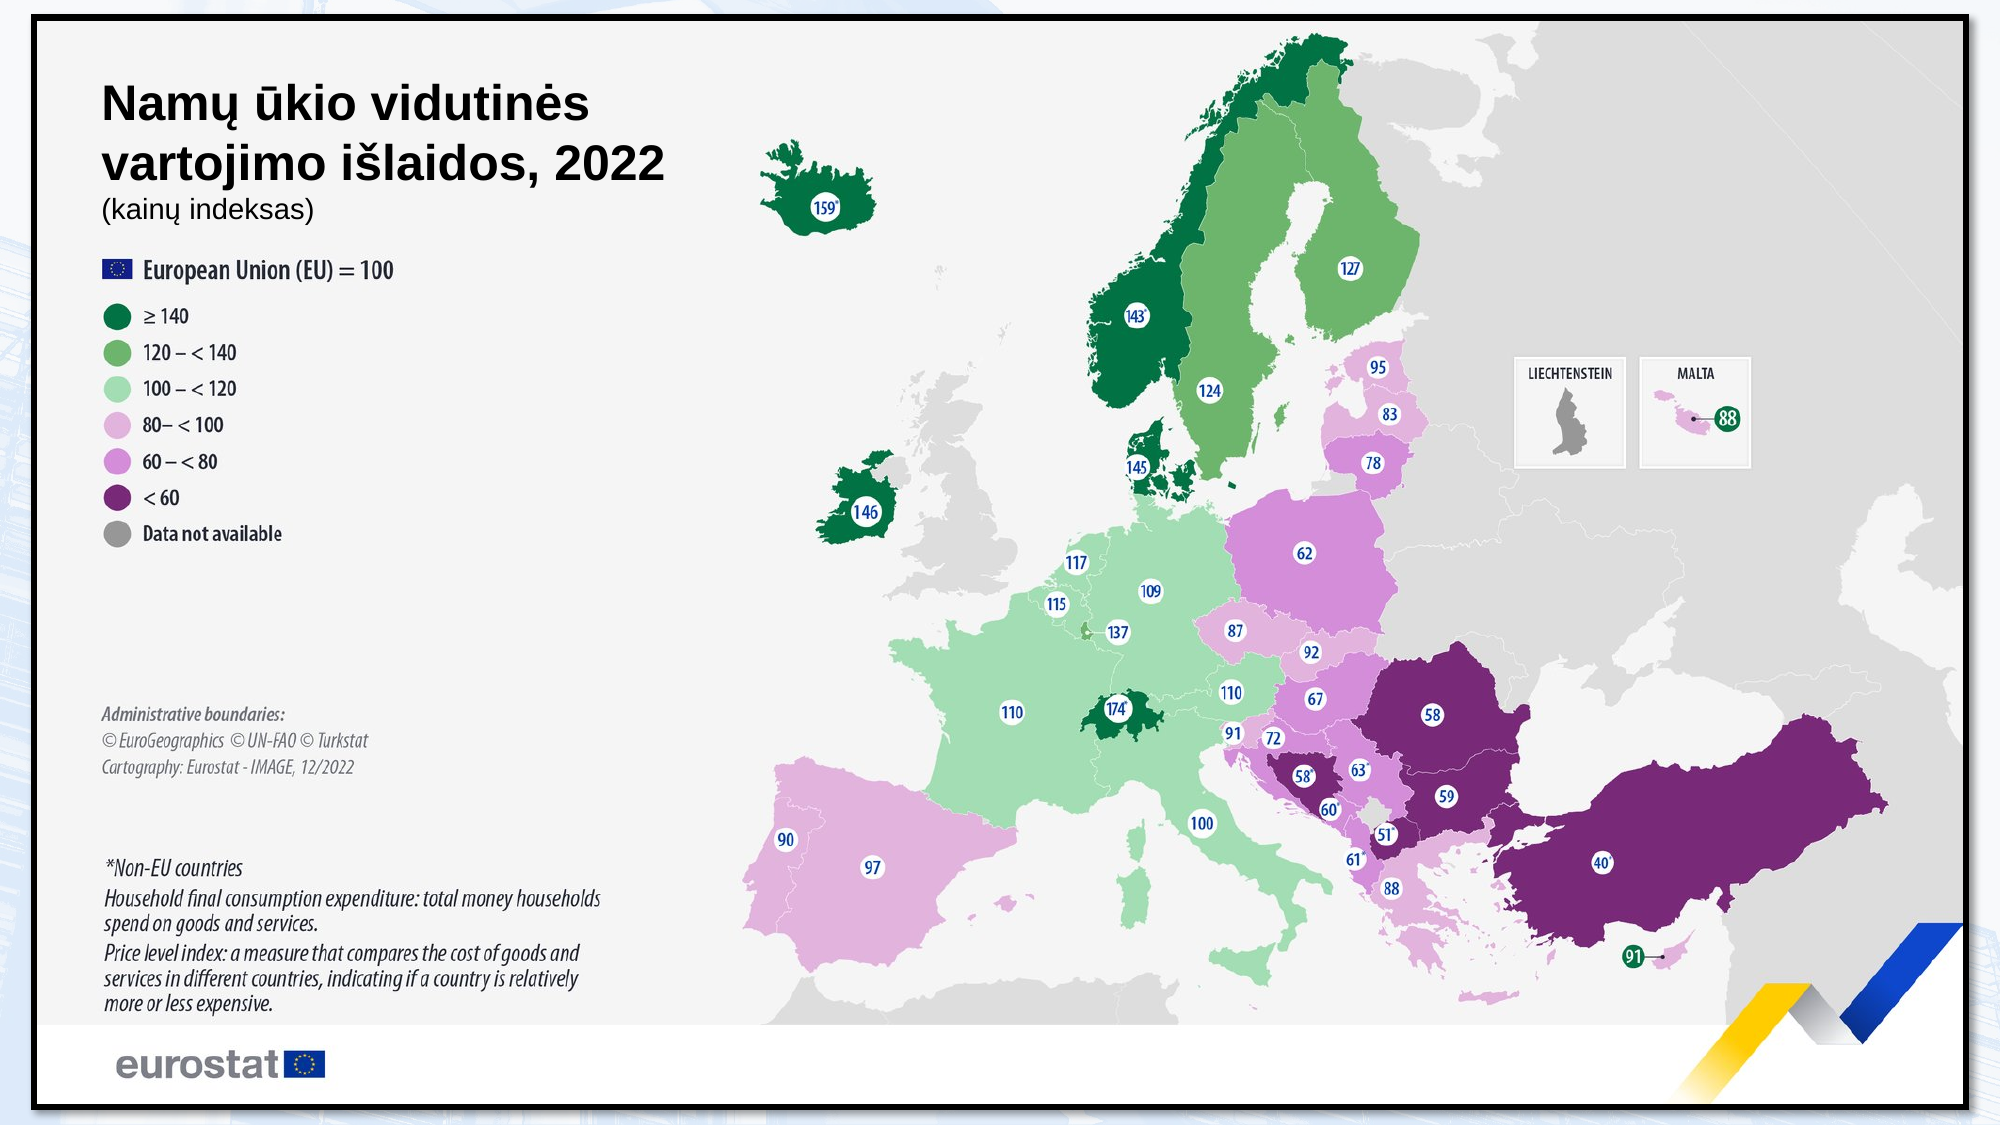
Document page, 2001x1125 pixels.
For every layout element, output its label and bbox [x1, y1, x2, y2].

list [36, 20, 1964, 1105]
